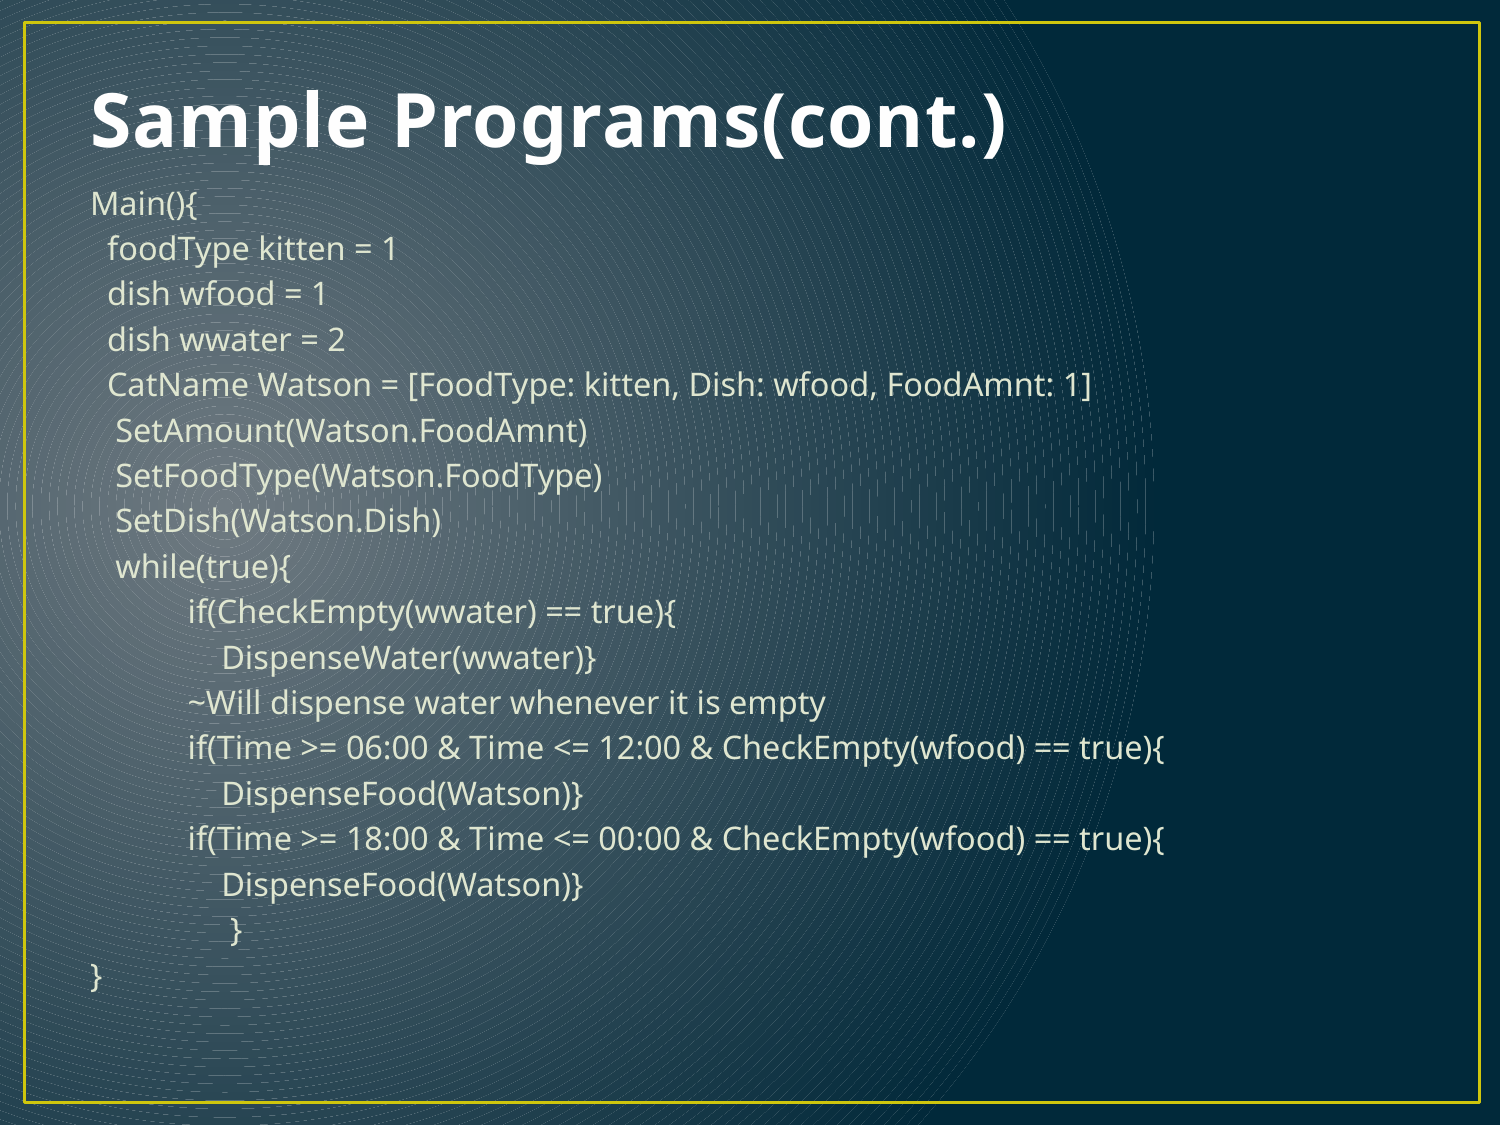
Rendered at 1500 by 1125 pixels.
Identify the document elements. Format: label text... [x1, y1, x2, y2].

list Main(){ foodType kitten = 1 dish wfood = 1 dish wwater = 2 CatName Watson = [FoodType: kitten, Dish: wfood, FoodAmnt: 1] SetAmount(Watson.FoodAmnt) SetFoodType(Watson.FoodType) SetDish(Watson.Dish) while(true){ if(CheckEmpty(wwater) == true){ DispenseWater(wwater)} ~Will dispense water whenever it is empty if(Time >= 06:00 & Time <= 12:00 & CheckEmpty(wfood) == true){ DispenseFood(Watson)} if(Time >= 18:00 & Time <= 00:00 & CheckEmpty(wfood) == true){ DispenseFood(Watson)} } } [75, 174, 1450, 1005]
title Sample Programs(cont.) [75, 62, 1425, 170]
